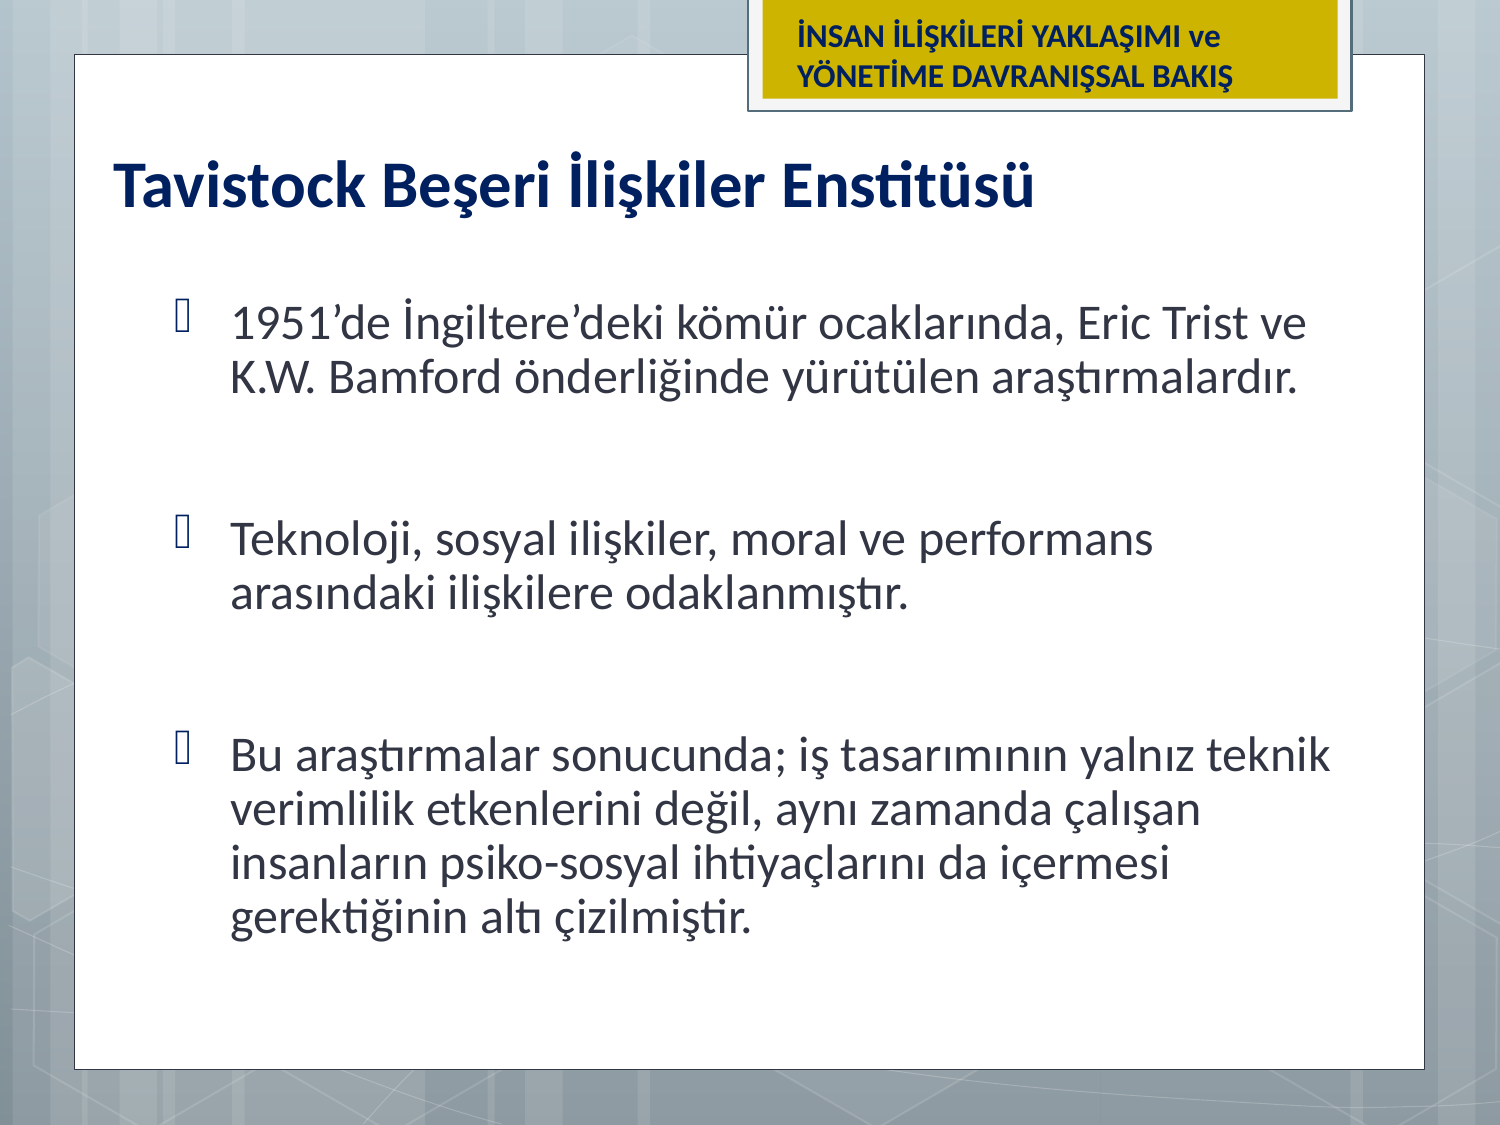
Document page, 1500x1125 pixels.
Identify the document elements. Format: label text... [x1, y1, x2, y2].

text_box 1951’de İngiltere’deki kömür ocaklarında, Eric Trist ve K.W. Bamford önderliğinde yürütülen araştırmalardır. Teknoloji, sosyal ilişkiler, moral ve performans arasındaki ilişkilere odaklanmıştır. Bu araştırmalar sonucunda; iş tasarımının yalnız teknik verimlilik etkenlerini değil, aynı zamanda çalışan insanların psiko-sosyal ihtiyaçlarını da içermesi gerektiğinin altı çizilmiştir. [159, 289, 1376, 952]
text_box İNSAN İLİŞKİLERİ YAKLAŞIMI ve YÖNETİME DAVRANIŞSAL BAKIŞ [782, 6, 1353, 102]
text_box Tavistock Beşeri İlişkiler Enstitüsü [98, 133, 1198, 229]
